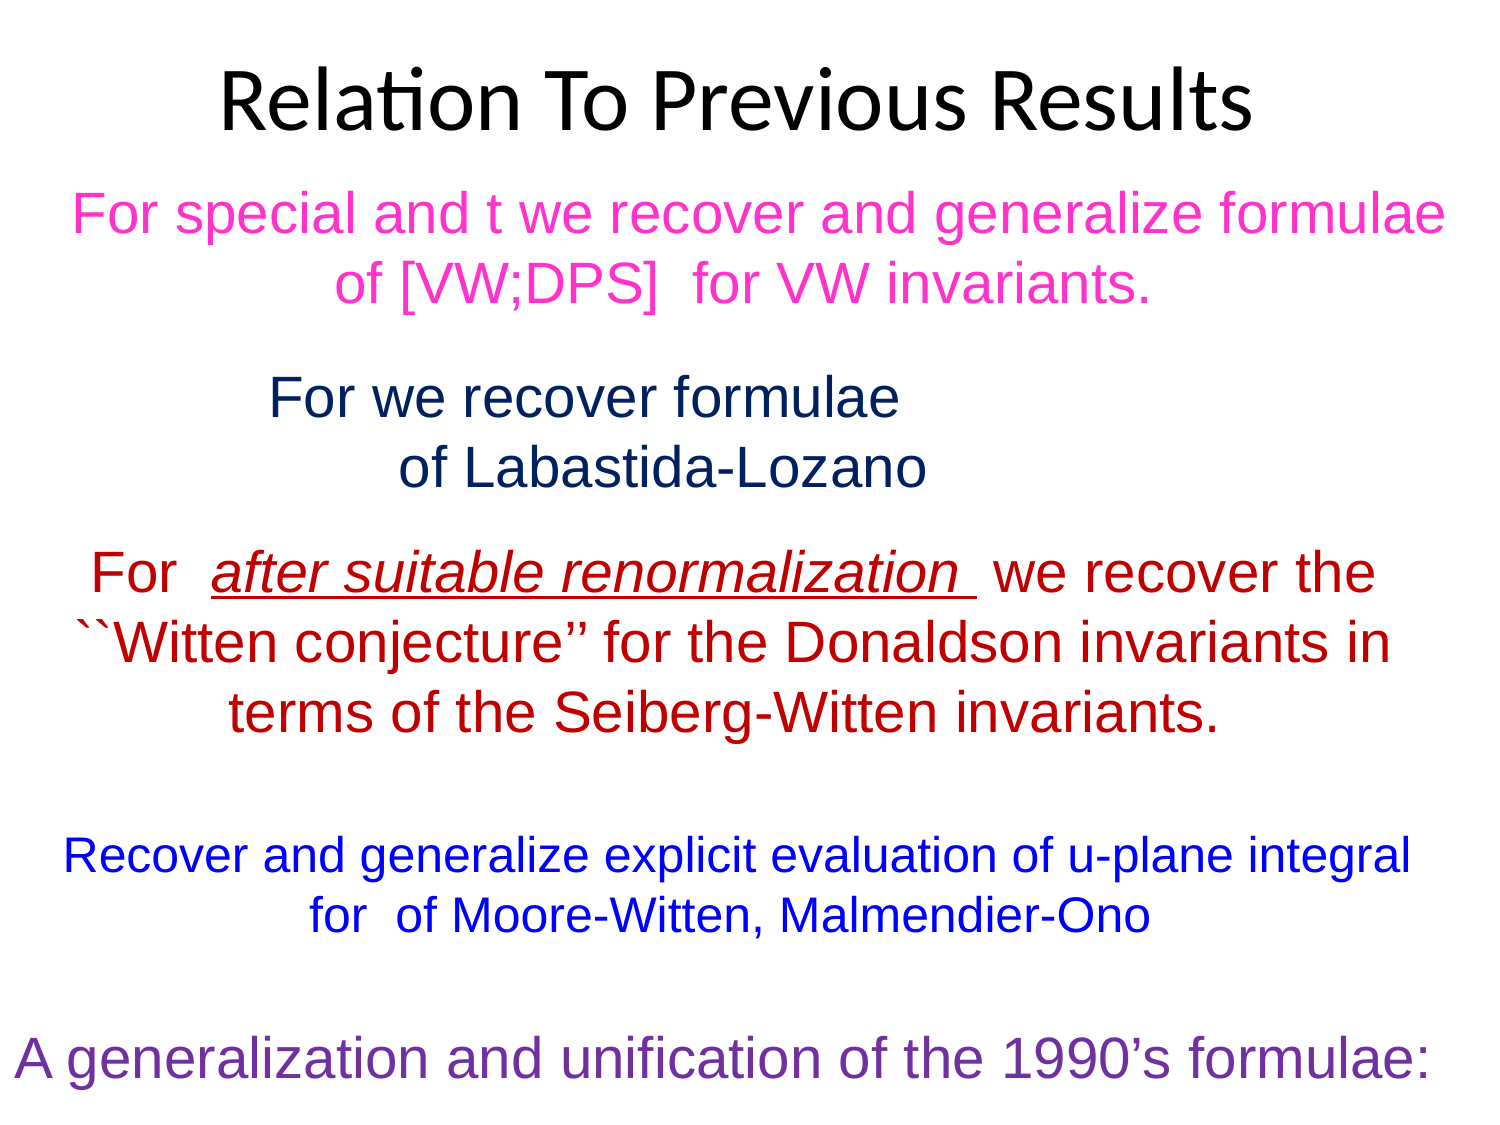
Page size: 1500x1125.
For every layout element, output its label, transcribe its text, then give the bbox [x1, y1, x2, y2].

text_box A generalization and unification of the 1990’s formulae: [0, 1012, 1470, 1098]
title Relation To Previous Results [62, 0, 1413, 188]
